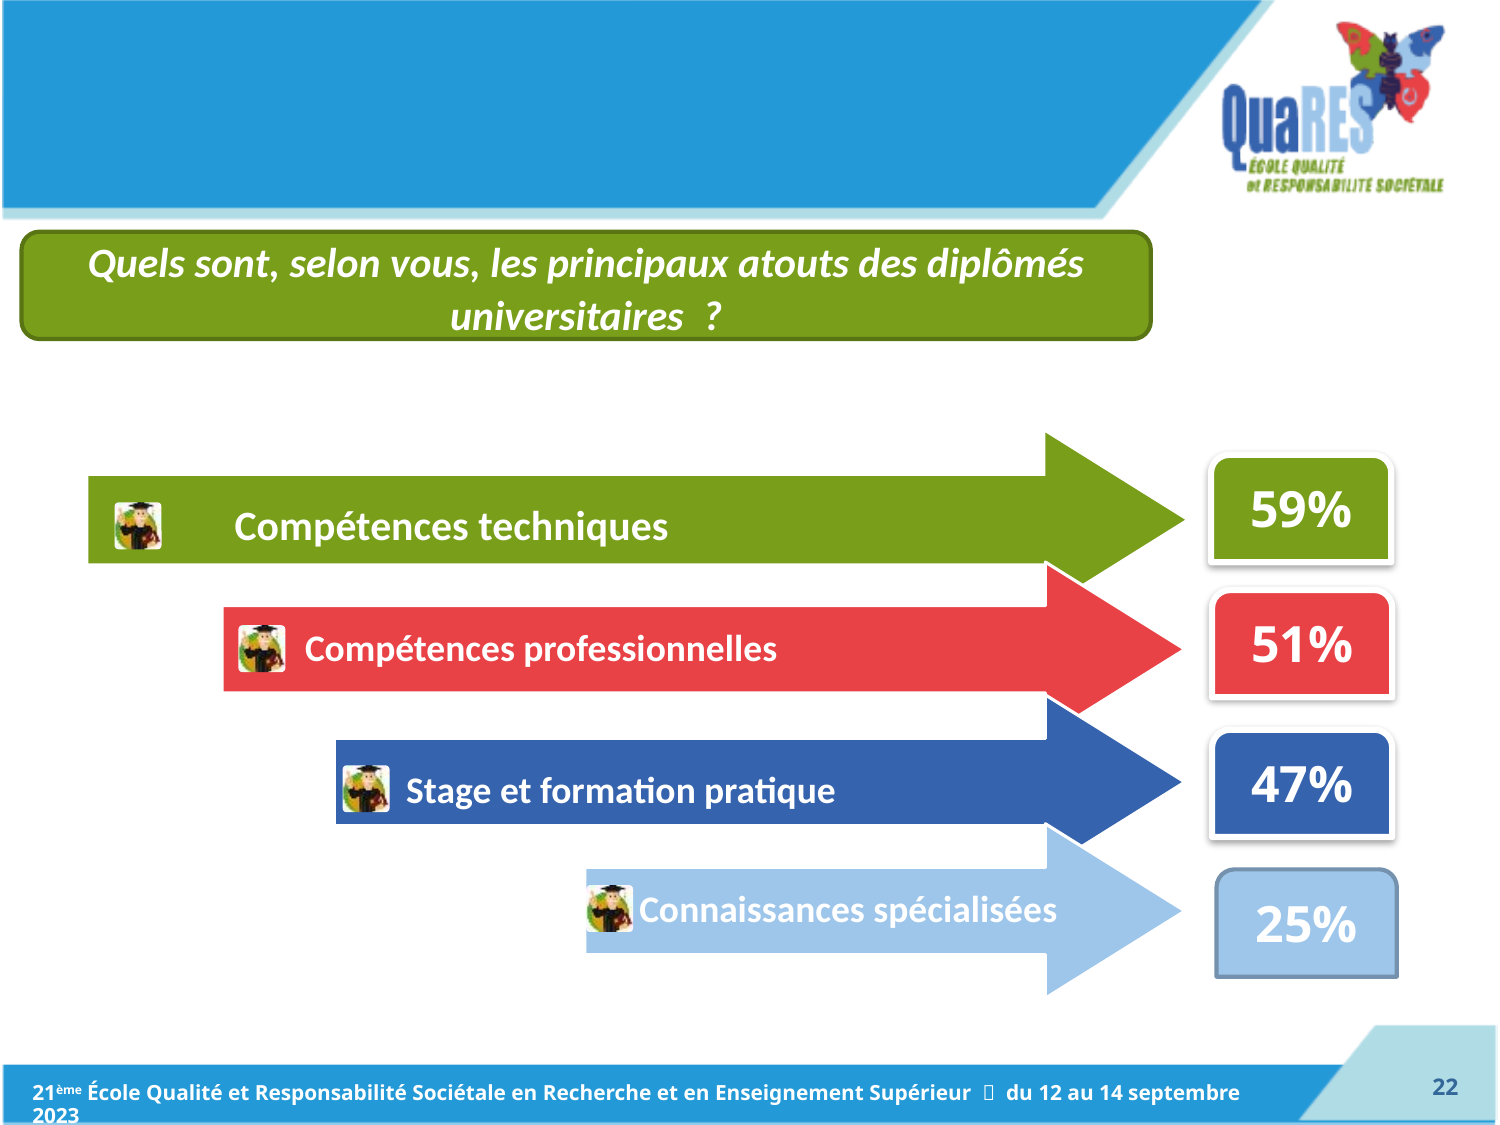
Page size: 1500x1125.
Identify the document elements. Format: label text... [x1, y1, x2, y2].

text_box 25% [1214, 867, 1399, 979]
slide_number 21 [1335, 1072, 1459, 1118]
picture [2, 0, 1498, 1125]
text_box Quels sont, selon vous, les principaux atouts des diplômés universitaires ? [19, 229, 1153, 342]
text_box 59% [1207, 451, 1395, 566]
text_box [88, 432, 1186, 999]
text_box 51% [1208, 586, 1396, 701]
text_box 47% [1208, 726, 1396, 841]
